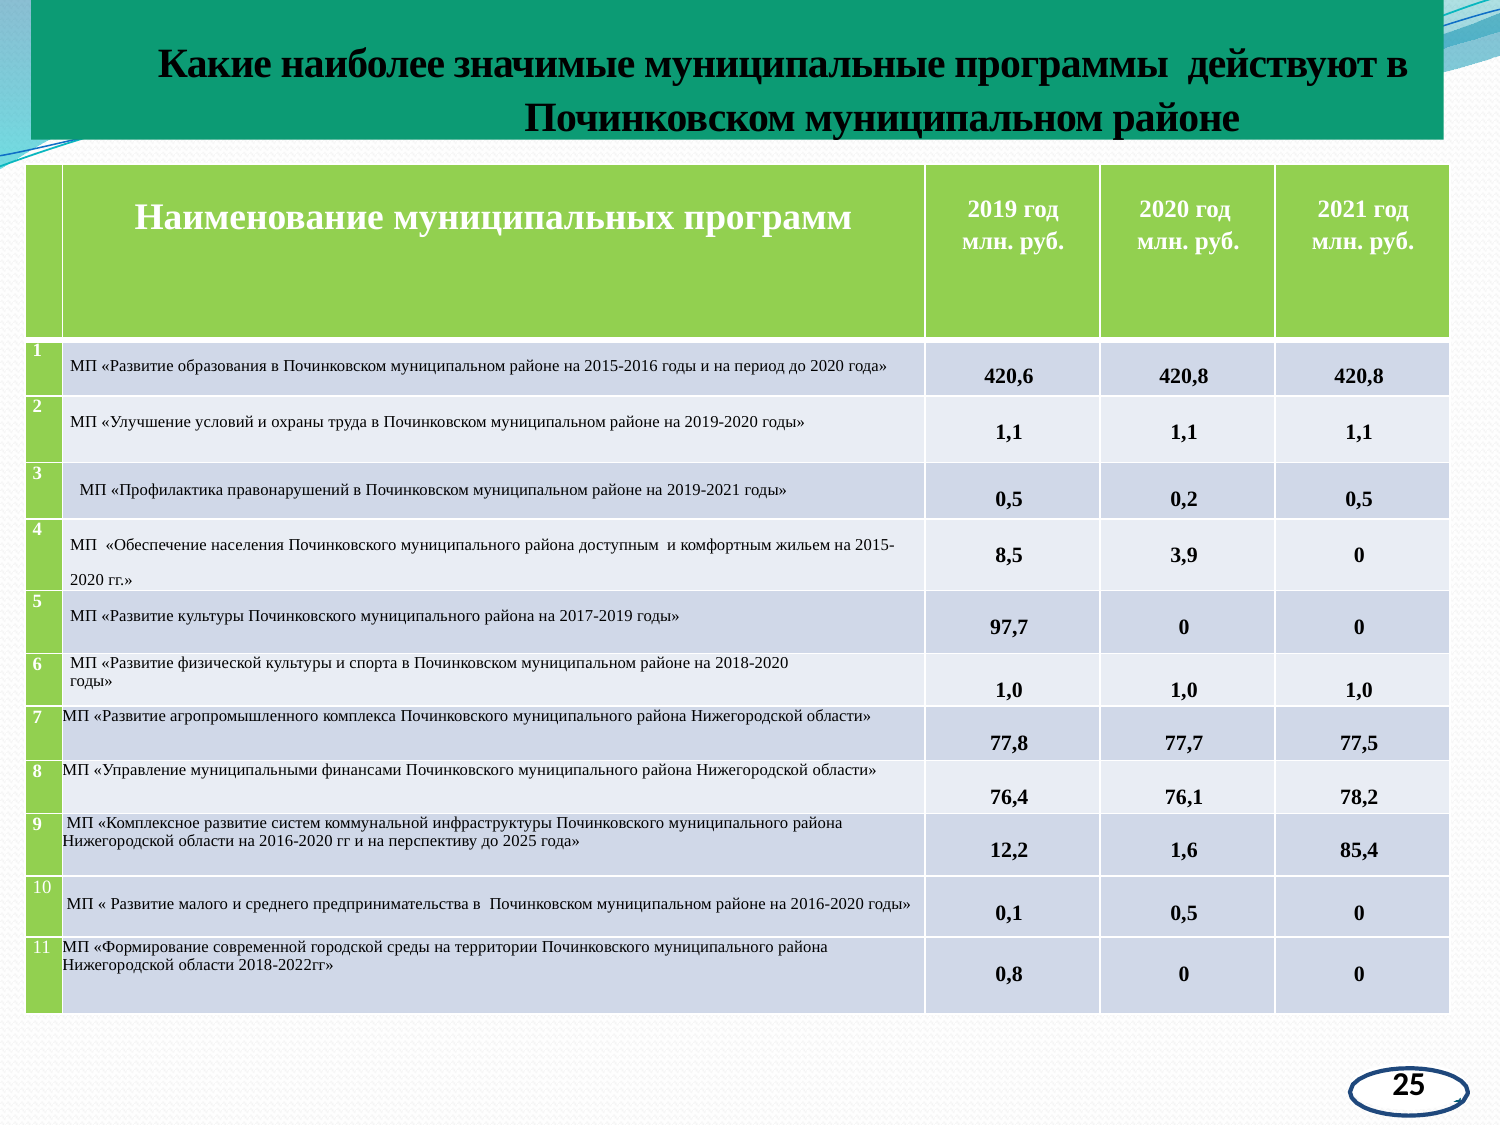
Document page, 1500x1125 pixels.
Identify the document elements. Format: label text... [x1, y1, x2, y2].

table_header 2021 год млн. руб. [1276, 165, 1449, 337]
table_cell 3,9 [1101, 520, 1274, 590]
table_cell МП «Развитие культуры Починковского муниципального района на 2017-2019 годы» [63, 591, 924, 653]
table_cell 420,6 [926, 343, 1099, 395]
table_cell МП « Развитие малого и среднего предпринимательства в Починковском муниципальном районе на 2016-2020 годы» [63, 877, 924, 936]
table_cell 77,8 [926, 707, 1099, 760]
table_cell МП «Профилактика правонарушений в Починковском муниципальном районе на 2019-2021 годы» [63, 463, 924, 518]
table_cell 0,5 [926, 463, 1099, 518]
table_cell 420,8 [1101, 343, 1274, 395]
table_cell 5 [26, 591, 62, 653]
table_cell 0,1 [926, 877, 1099, 936]
table_cell 0 [1101, 938, 1274, 1013]
table_cell 9 [26, 814, 62, 875]
title Какие наиболее значимые муниципальные программы действуют в Починковском муниципальном районе [31, 0, 1444, 140]
table_cell МП «Обеспечение населения Починковского муниципального района доступным и комфортным жильем на 2015-2020 гг.» [63, 520, 924, 590]
table_header Наименование муниципальных программ [63, 165, 924, 337]
table_cell 1,0 [1101, 654, 1274, 705]
table_cell 0 [1276, 938, 1449, 1013]
text_box 25 [1349, 1062, 1468, 1089]
table_cell МП «Формирование современной городской среды на территории Починковского муниципального района Нижегородской области 2018-2022гг» [63, 938, 924, 1013]
table_cell 1,1 [1276, 397, 1449, 462]
table_cell МП «Развитие физической культуры и спорта в Починковском муниципальном районе на 2018-2020 годы» [63, 654, 924, 705]
table_cell 1,0 [1276, 654, 1449, 705]
table_header 2019 год млн. руб. [926, 165, 1099, 337]
table_cell 420,8 [1276, 343, 1449, 395]
table_cell 0 [1276, 520, 1449, 590]
table_cell 76,4 [926, 761, 1099, 813]
slide_number 22 [1362, 455, 1463, 1076]
table_cell МП «Развитие агропромышленного комплекса Починковского муниципального района Нижегородской области» [63, 707, 924, 760]
text_box [1349, 1068, 1468, 1116]
table_header [26, 165, 62, 337]
table_cell МП «Развитие образования в Починковском муниципальном районе на 2015-2016 годы и на период до 2020 года» [63, 343, 924, 395]
table_cell МП «Управление муниципальными финансами Починковского муниципального района Нижегородской области» [63, 761, 924, 813]
table_cell 0,8 [926, 938, 1099, 1013]
table_cell 6 [26, 654, 62, 705]
table_cell 0,2 [1101, 463, 1274, 518]
slide_number 22 [1455, 1103, 1463, 1108]
table_cell 1,0 [926, 654, 1099, 705]
table_cell 0,5 [1276, 463, 1449, 518]
table_cell 0 [1276, 877, 1449, 936]
table_cell МП «Комплексное развитие систем коммунальной инфраструктуры Починковского муниципального района Нижегородской области на 2016-2020 гг и на перспективу до 2025 года» [63, 814, 924, 875]
table_cell 1 [26, 343, 62, 395]
table_cell 4 [26, 520, 62, 590]
table_cell 1,6 [1101, 814, 1274, 875]
table_cell 7 [26, 707, 62, 760]
table_cell 97,7 [926, 591, 1099, 653]
table_cell 78,2 [1276, 761, 1449, 813]
table_cell 8,5 [926, 520, 1099, 590]
table_header 2020 год млн. руб. [1101, 165, 1274, 337]
table_cell 8 [26, 761, 62, 813]
table_cell 2 [26, 397, 62, 462]
table_cell 1,1 [926, 397, 1099, 462]
table_cell 1,1 [1101, 397, 1274, 462]
table_cell 0 [1276, 591, 1449, 653]
table_cell 0 [1101, 591, 1274, 653]
table_cell 11 [26, 938, 62, 1013]
table_cell 85,4 [1276, 814, 1449, 875]
table_cell 77,7 [1101, 707, 1274, 760]
table_cell 3 [26, 463, 62, 518]
table_cell 10 [26, 877, 62, 936]
table_cell 12,2 [926, 814, 1099, 875]
table_cell 76,1 [1101, 761, 1274, 813]
table_cell МП «Улучшение условий и охраны труда в Починковском муниципальном районе на 2019-2020 годы» [63, 397, 924, 462]
table_cell 77,5 [1276, 707, 1449, 760]
table_cell 0,5 [1101, 877, 1274, 936]
